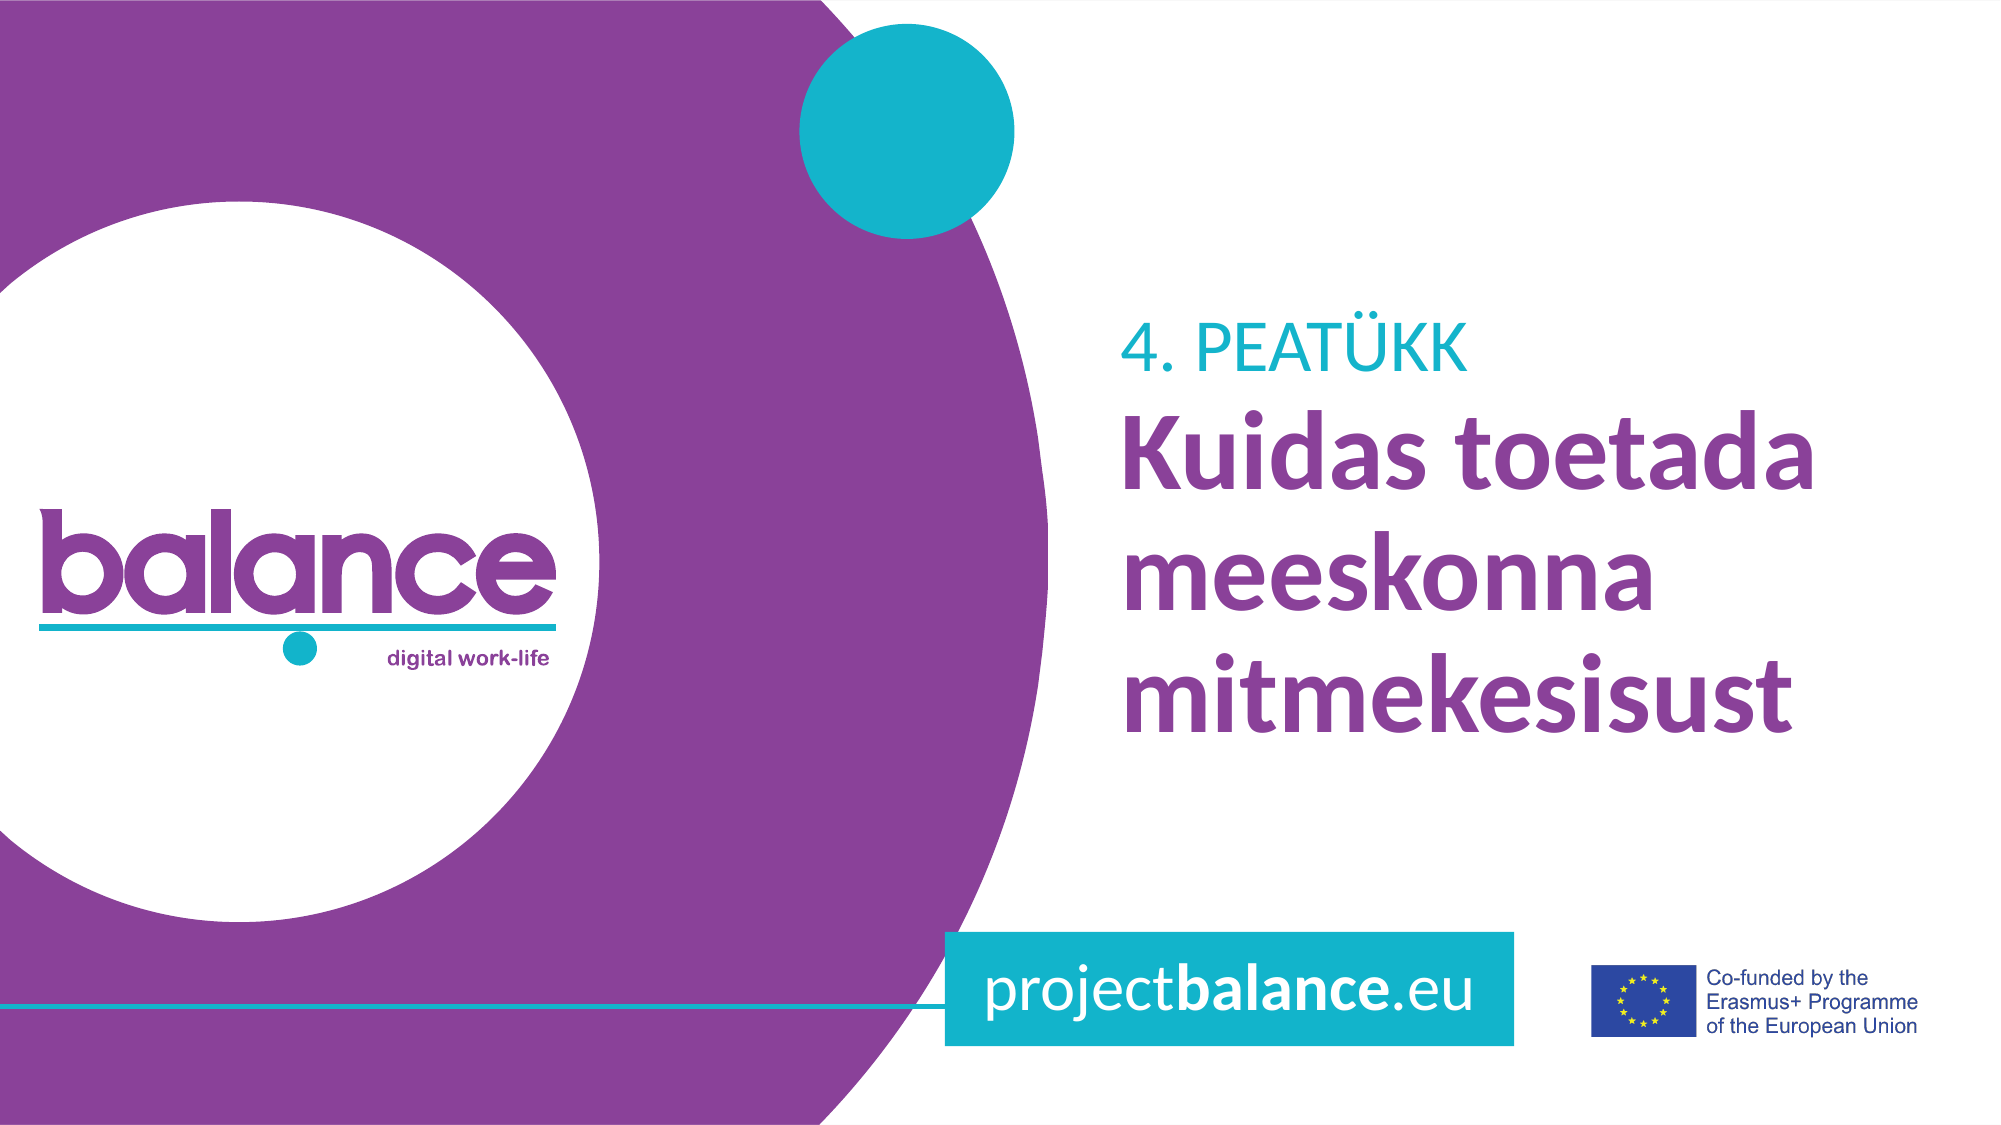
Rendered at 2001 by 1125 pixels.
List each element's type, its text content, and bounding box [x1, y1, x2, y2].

list Kuidas toetada meeskonna mitmekesisust [1105, 414, 1972, 499]
picture [1591, 965, 1923, 1042]
list projectbalance.eu [945, 944, 1515, 1042]
list 4. PEATÜKK [1105, 299, 1972, 414]
